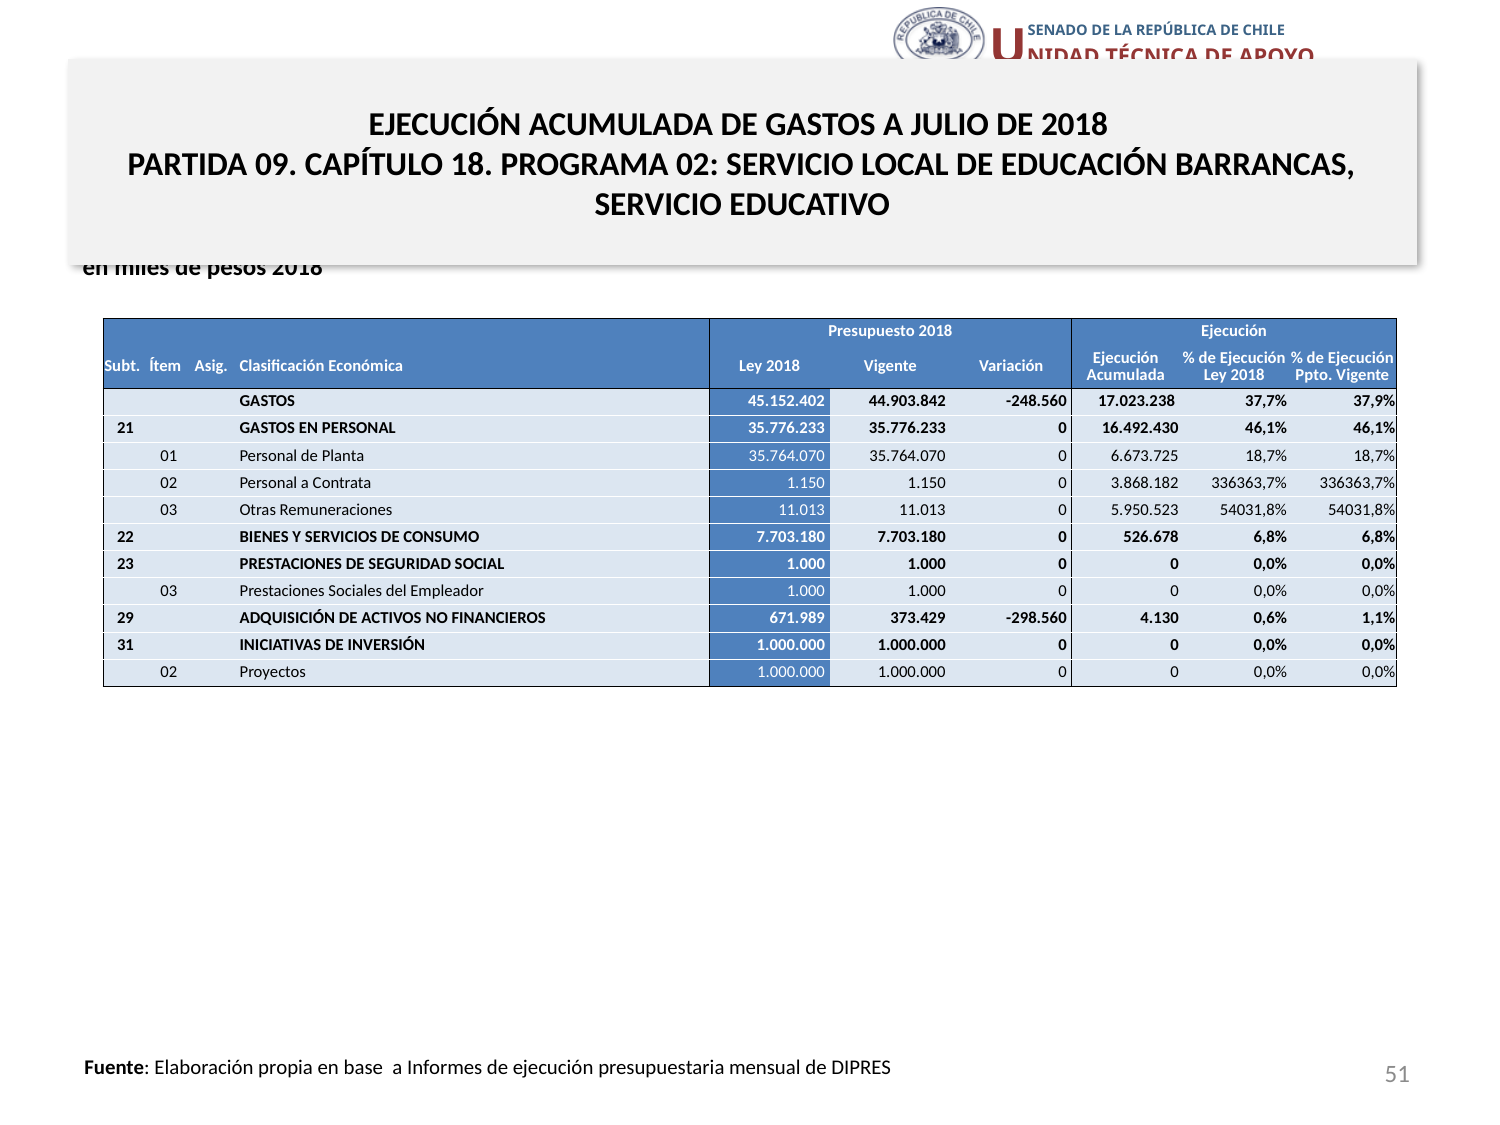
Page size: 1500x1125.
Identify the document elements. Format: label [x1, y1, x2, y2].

text_box [67, 243, 1418, 319]
table_cell [1072, 389, 1396, 415]
table_cell [710, 551, 1071, 577]
table_cell [710, 416, 1071, 442]
table_cell [710, 524, 1071, 550]
table_cell [710, 633, 1071, 659]
table_cell [710, 578, 1071, 604]
table_cell [104, 389, 709, 415]
table_cell [1072, 605, 1396, 632]
table_cell [710, 345, 1071, 388]
table_cell [104, 345, 709, 388]
table_cell [104, 470, 709, 496]
table_cell [1072, 551, 1396, 577]
table_cell [104, 443, 709, 469]
table_cell [1072, 443, 1396, 469]
table_header [1072, 319, 1396, 345]
table_cell [104, 497, 709, 523]
table_cell [104, 416, 709, 442]
table_cell [104, 660, 709, 686]
table_header [104, 319, 709, 345]
table_cell [710, 389, 1071, 415]
table_cell [104, 524, 709, 550]
table_cell [710, 470, 1071, 496]
table_cell [1072, 578, 1396, 604]
table_cell [1072, 524, 1396, 550]
table_header [710, 319, 1071, 345]
table_cell [104, 578, 709, 604]
picture [893, 7, 987, 60]
table_cell [1072, 416, 1396, 442]
table_cell [1072, 345, 1396, 388]
table_cell [1072, 470, 1396, 496]
table_cell [104, 605, 709, 632]
table_cell [710, 443, 1071, 469]
table_cell [104, 633, 709, 659]
slide_number [1074, 1042, 1425, 1103]
table_cell [1072, 497, 1396, 523]
table_cell [710, 497, 1071, 523]
table_cell [1072, 633, 1396, 659]
table_cell [710, 660, 1071, 686]
table_cell [710, 605, 1071, 632]
title [68, 60, 1416, 264]
table_cell [1072, 660, 1396, 686]
table_cell [104, 551, 709, 577]
